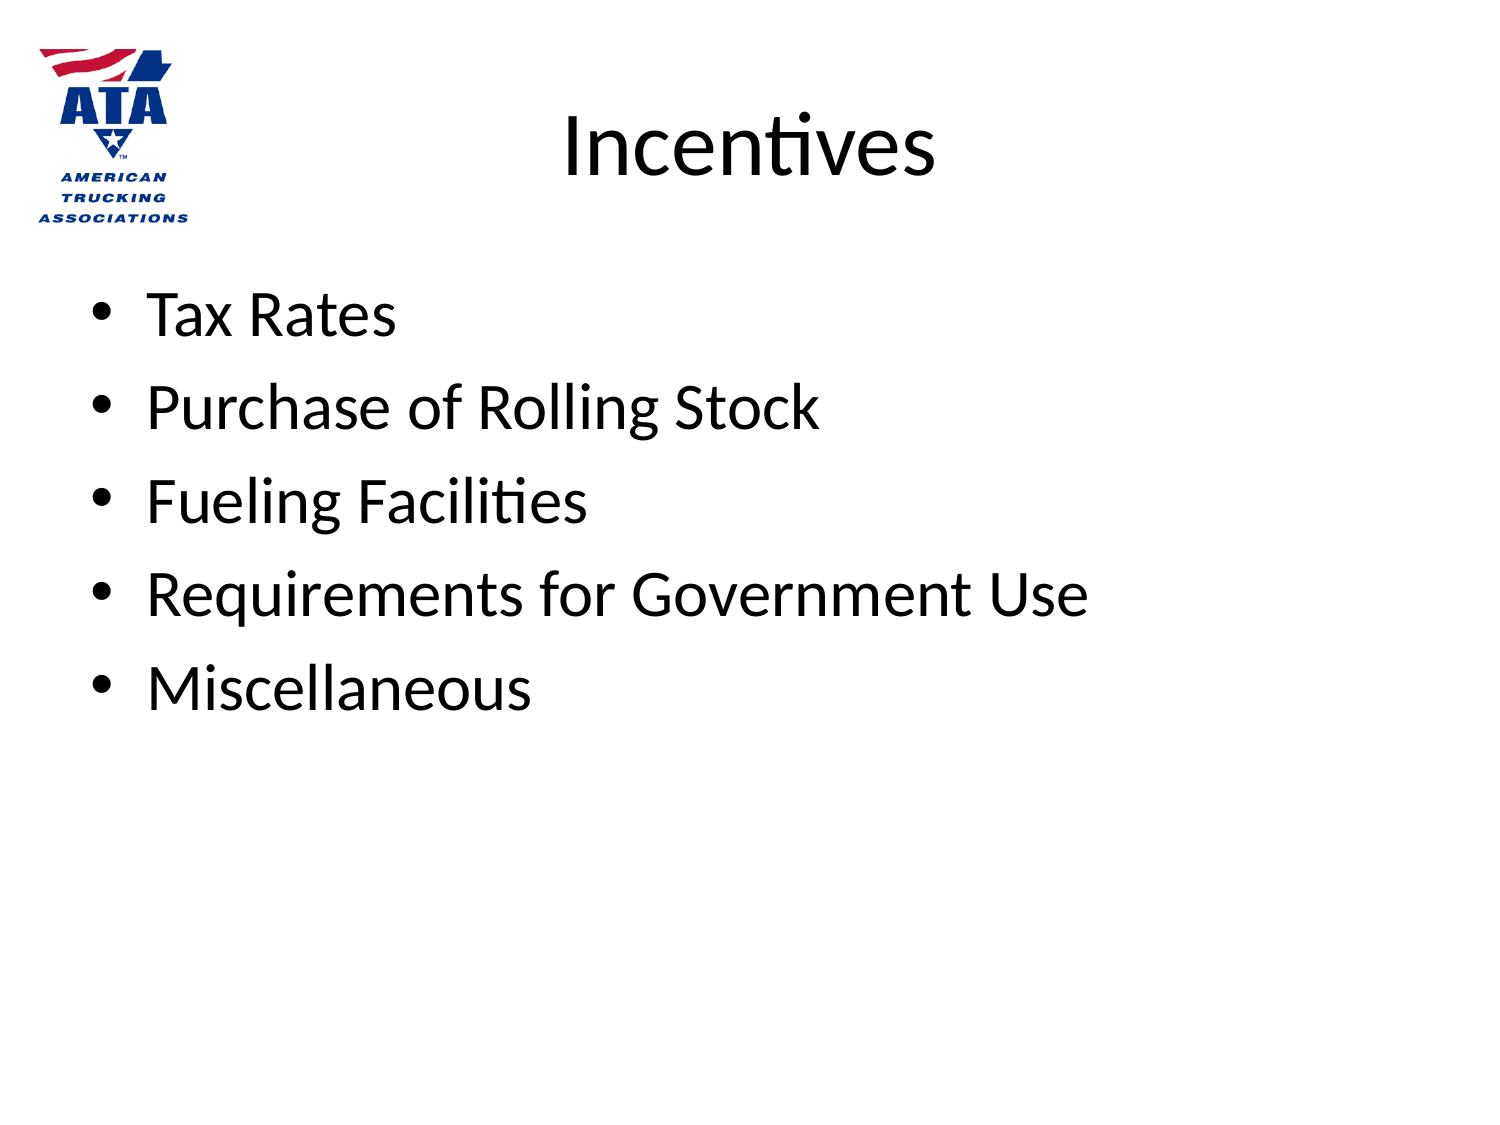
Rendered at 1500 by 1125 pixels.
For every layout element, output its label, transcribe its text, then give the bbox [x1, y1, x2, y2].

title Incentives [75, 45, 1425, 233]
picture [37, 49, 188, 224]
list Tax Rates Purchase of Rolling Stock Fueling Facilities Requirements for Government Use Miscellaneous [75, 262, 1425, 1005]
